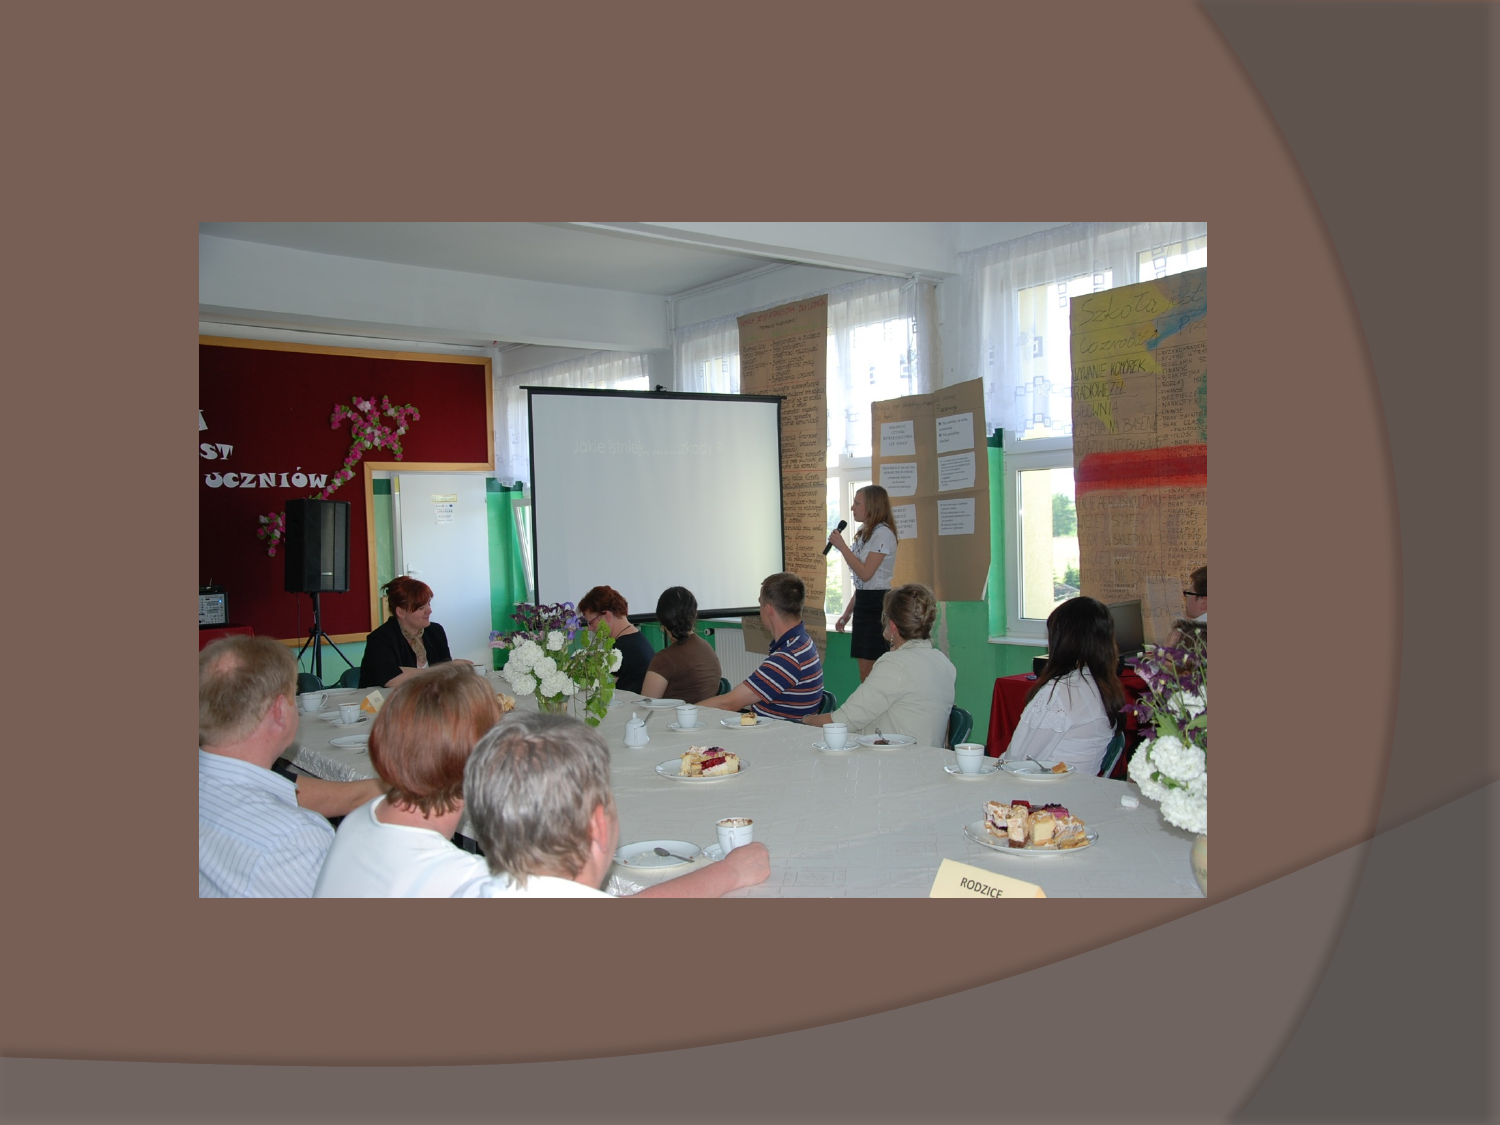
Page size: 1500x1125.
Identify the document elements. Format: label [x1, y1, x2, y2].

list [198, 222, 1208, 898]
